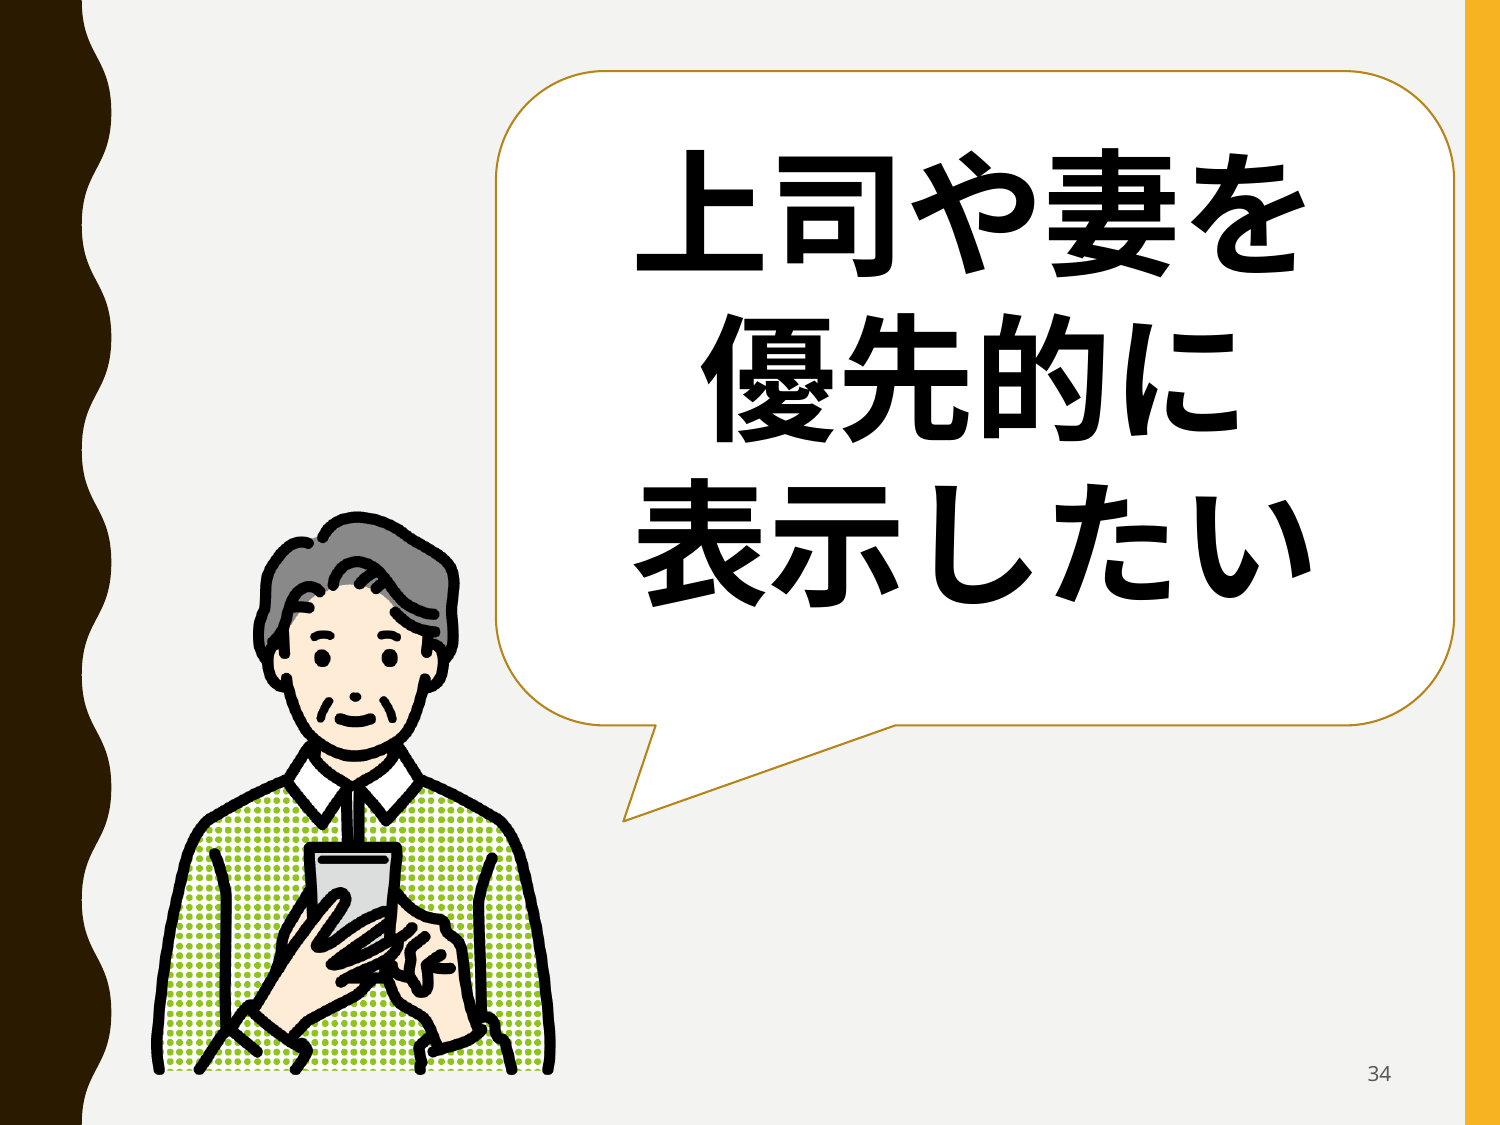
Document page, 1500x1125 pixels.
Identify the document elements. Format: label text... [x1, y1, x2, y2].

picture [151, 511, 556, 1075]
text_box 上司や妻を 優先的に 表示したい [494, 70, 1456, 823]
slide_number 34 [1059, 1045, 1407, 1103]
